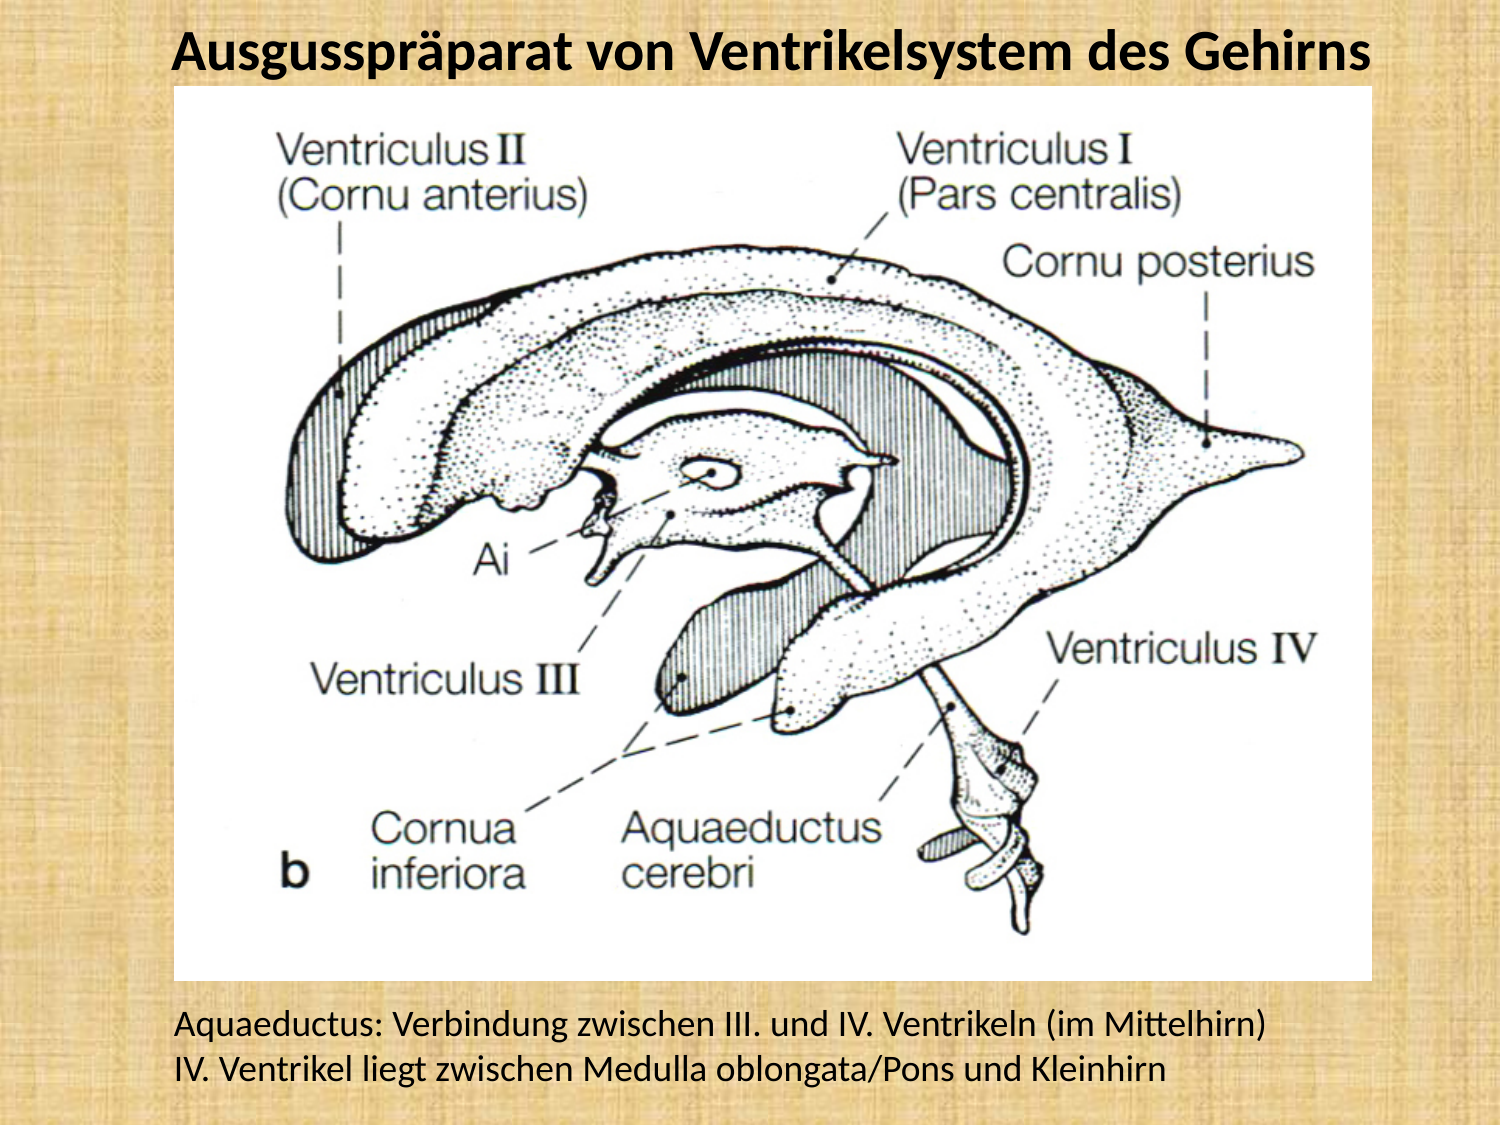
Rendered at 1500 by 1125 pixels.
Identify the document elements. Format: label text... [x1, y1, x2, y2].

text_box Ausgusspräparat von Ventrikelsystem des Gehirns [93, 4, 1450, 90]
text_box Aquaeductus: Verbindung zwischen III. und IV. Ventrikeln (im Mittelhirn) IV. Ventrikel liegt zwischen Medulla oblongata/Pons und Kleinhirn [159, 991, 1390, 1097]
picture [0, 0, 1500, 1125]
